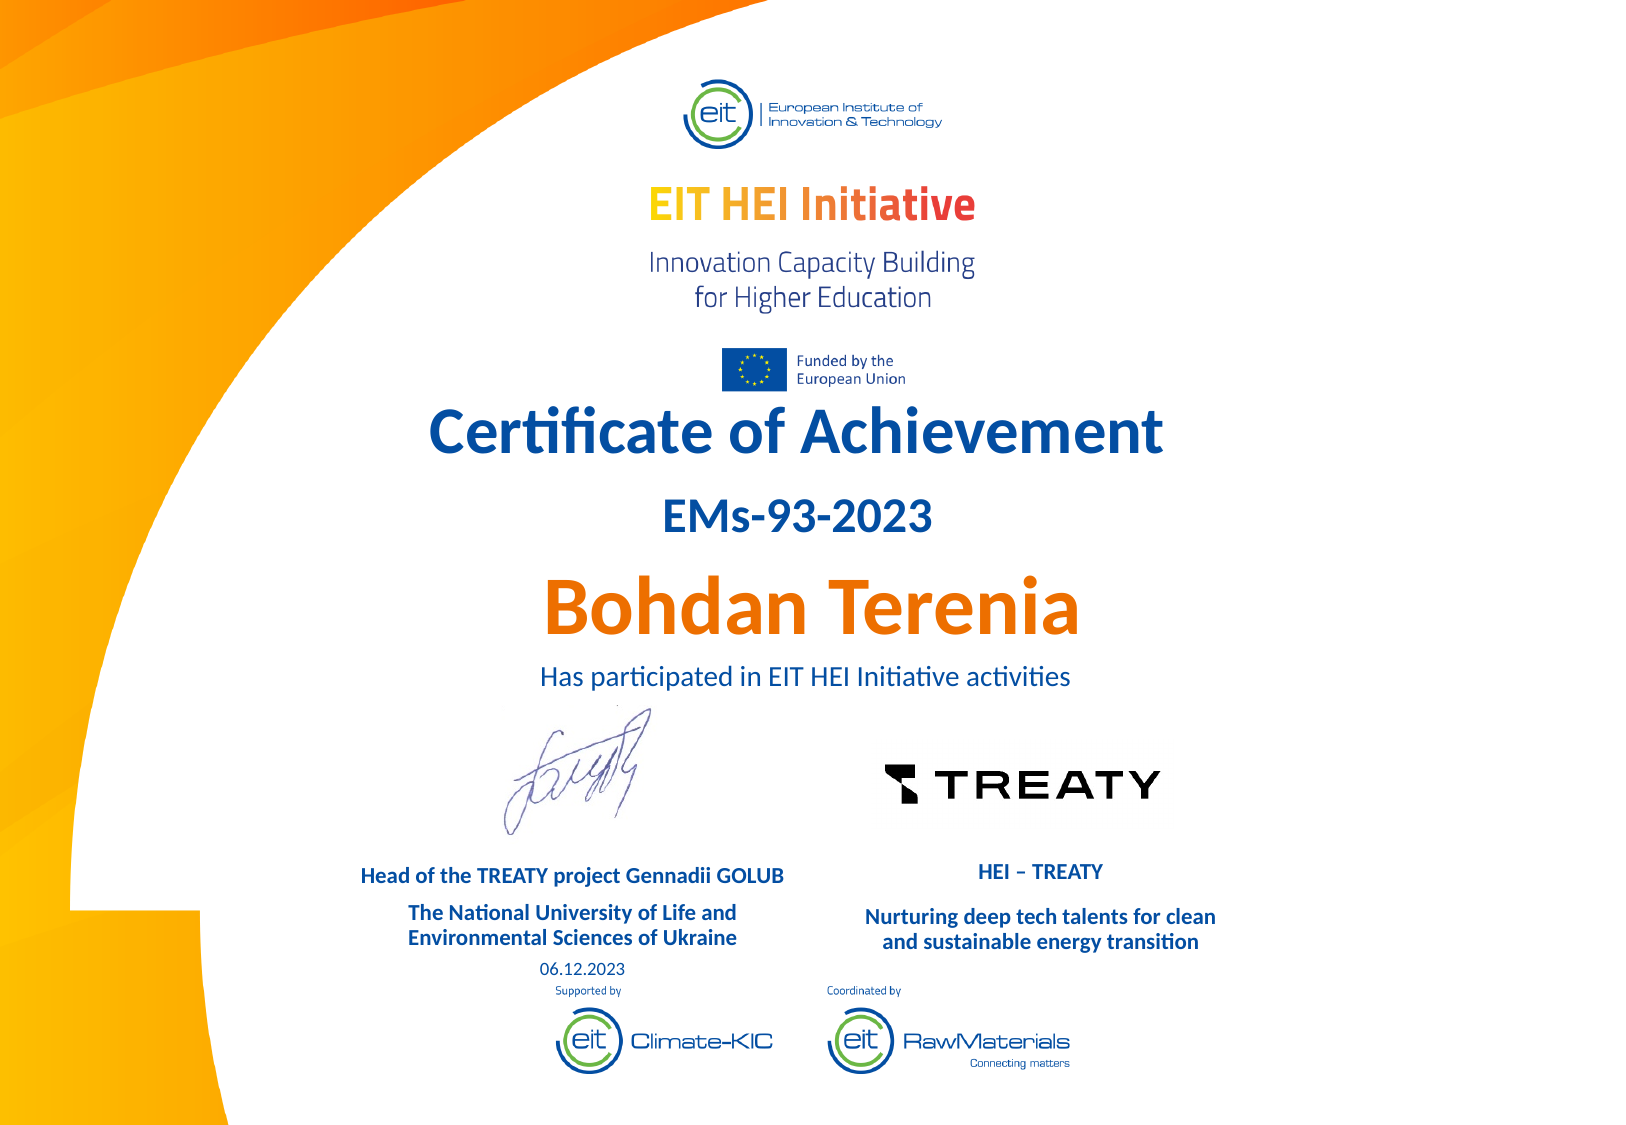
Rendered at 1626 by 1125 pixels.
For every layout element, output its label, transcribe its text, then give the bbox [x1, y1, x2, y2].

list Certificate of Achievement EMs-93-2023 [177, 389, 1419, 583]
picture [0, 0, 1625, 1125]
list HEI – TREATY Nurturing deep tech talents for clean and sustainable energy transition [834, 852, 1248, 957]
list 06.12.2023 [376, 951, 789, 995]
list Has participated in EIT HEI Initiative activities [268, 657, 1344, 697]
list Bohdan Terenia [191, 558, 1433, 656]
list Head of the TREATY project Gennadii GOLUB The National University of Life and Environmental Sciences of Ukraine [339, 856, 806, 983]
